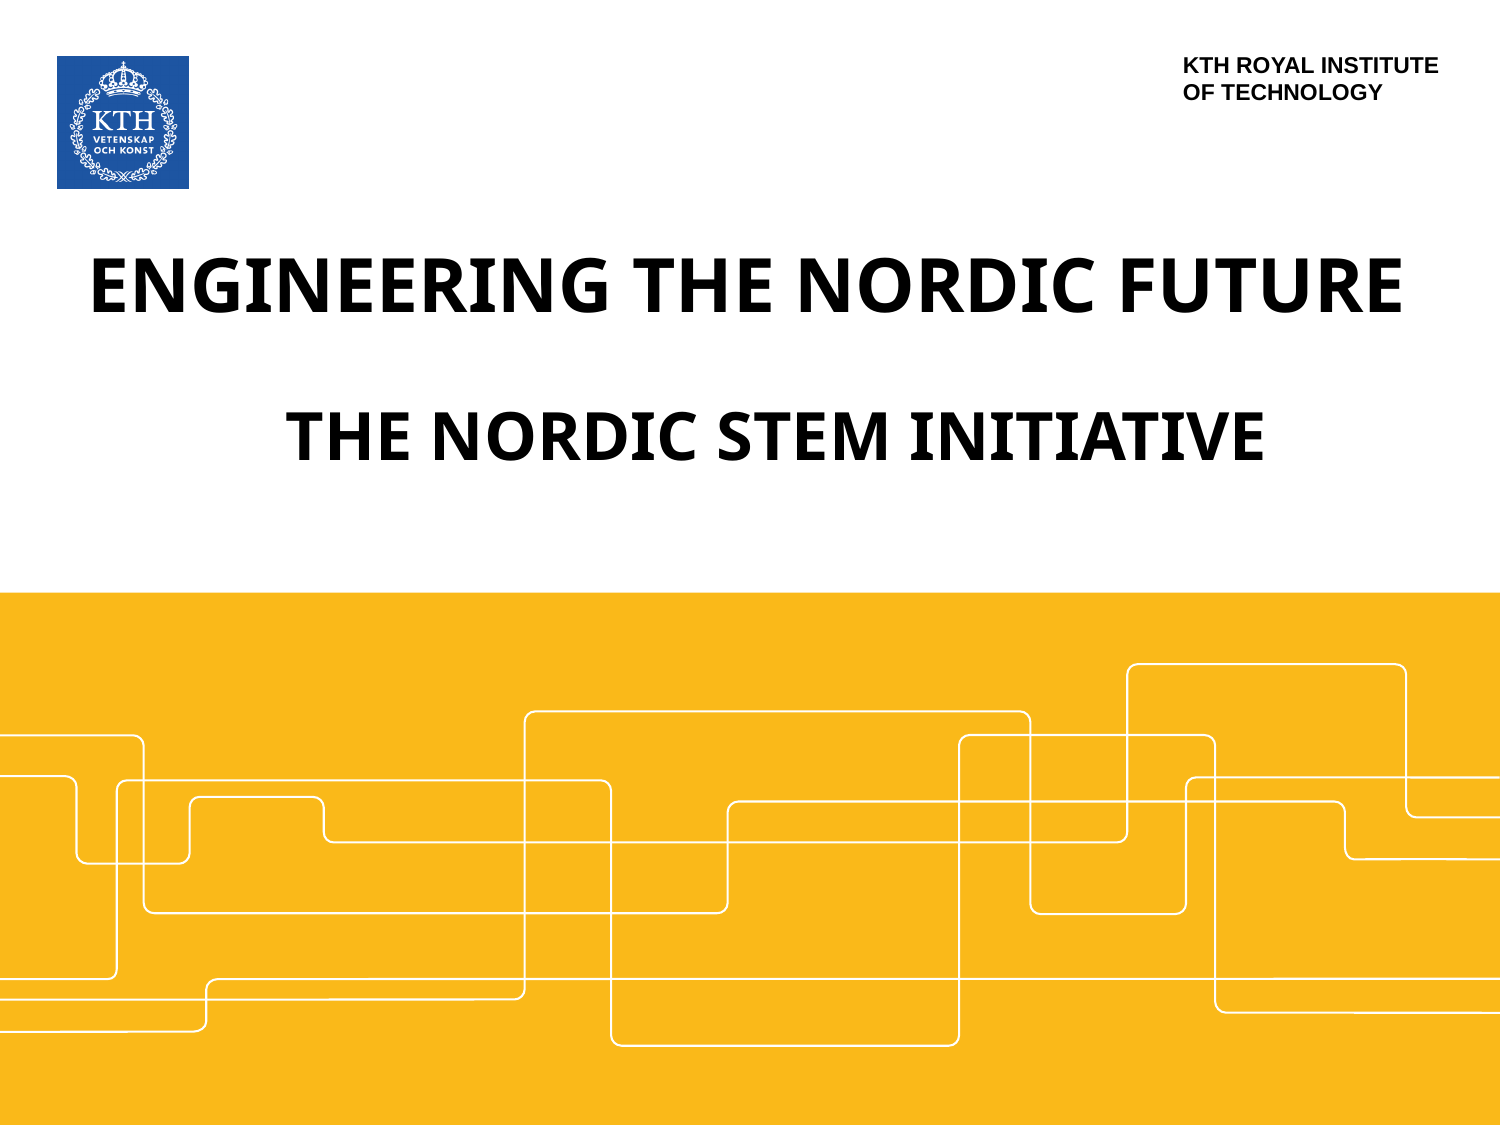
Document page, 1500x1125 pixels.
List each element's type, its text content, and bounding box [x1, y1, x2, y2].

title ENGINEERING THE NORDIC FUTURE [82, 242, 1413, 407]
picture [57, 56, 189, 189]
text_box THE NORDIC STEM INITIATIVE [270, 386, 1284, 481]
